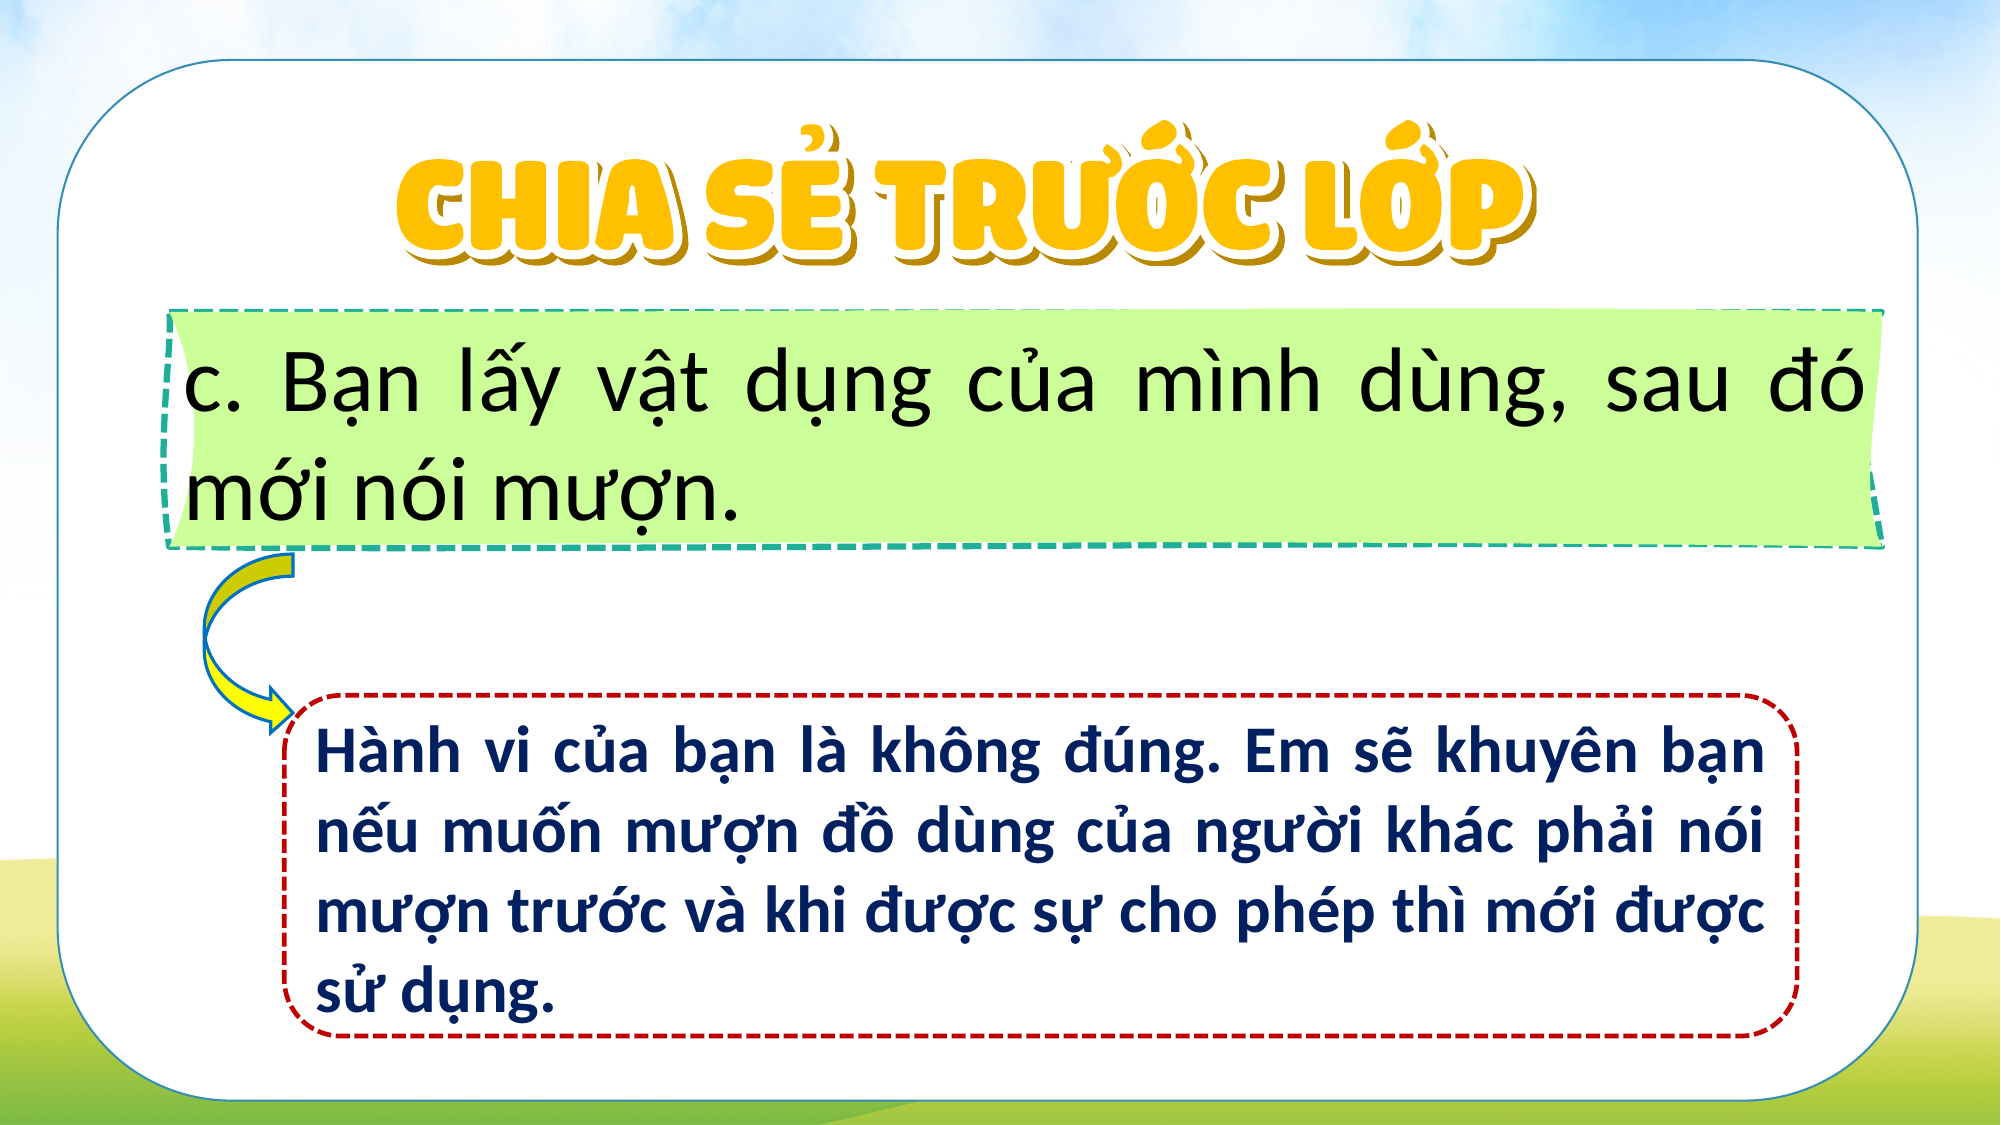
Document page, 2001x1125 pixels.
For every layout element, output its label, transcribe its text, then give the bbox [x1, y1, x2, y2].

text_box c. Bạn lấy vật dụng của mình dùng, sau đó mới nói mượn. [167, 308, 1882, 548]
text_box Hành vi của bạn là không đúng. Em sẽ khuyên bạn nếu muốn mượn đồ dùng của người khác phải nói mượn trước và khi được sự cho phép thì mới được sử dụng. [283, 694, 1799, 1038]
text_box [203, 552, 295, 736]
picture [0, 0, 2000, 780]
picture [386, 110, 1537, 266]
text_box [56, 58, 1919, 1102]
picture [0, 856, 2000, 1125]
